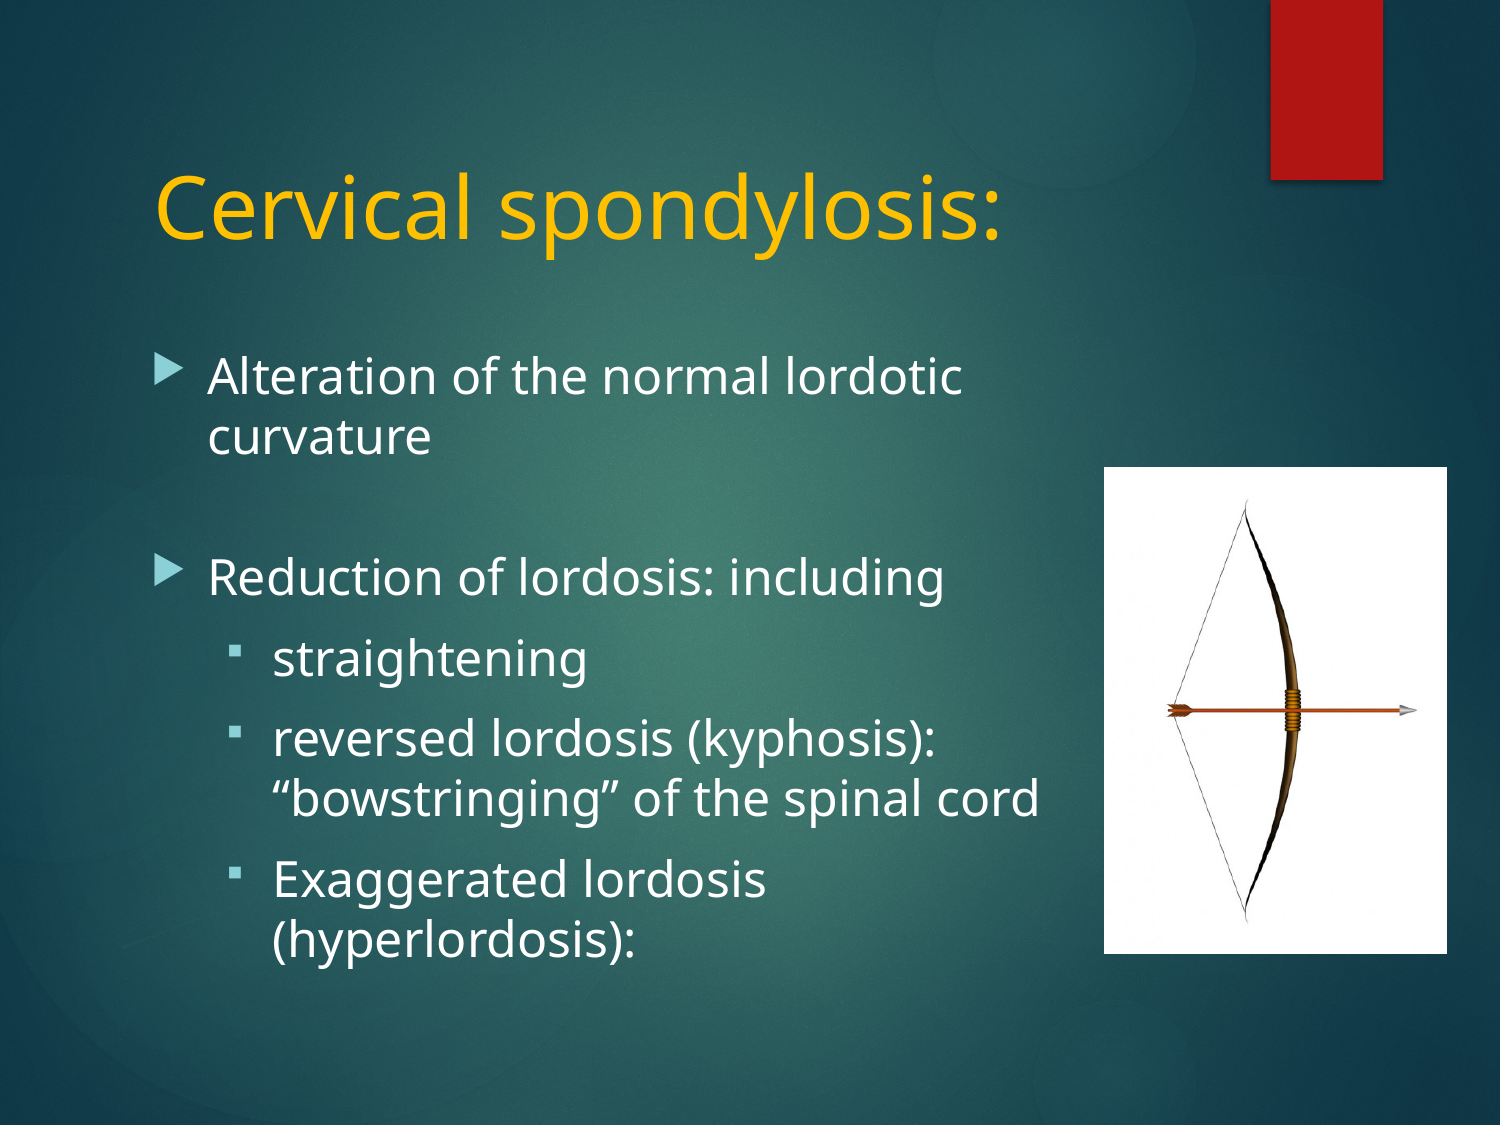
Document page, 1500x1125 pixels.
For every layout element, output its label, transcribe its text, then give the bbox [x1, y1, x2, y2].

picture [1104, 467, 1448, 955]
list Alteration of the normal lordotic curvature Reduction of lordosis: including straightening reversed lordosis (kyphosis): “bowstringing” of the spinal cord Exaggerated lordosis (hyperlordosis): [135, 336, 1152, 1025]
title Cervical spondylosis: [138, 39, 1296, 270]
